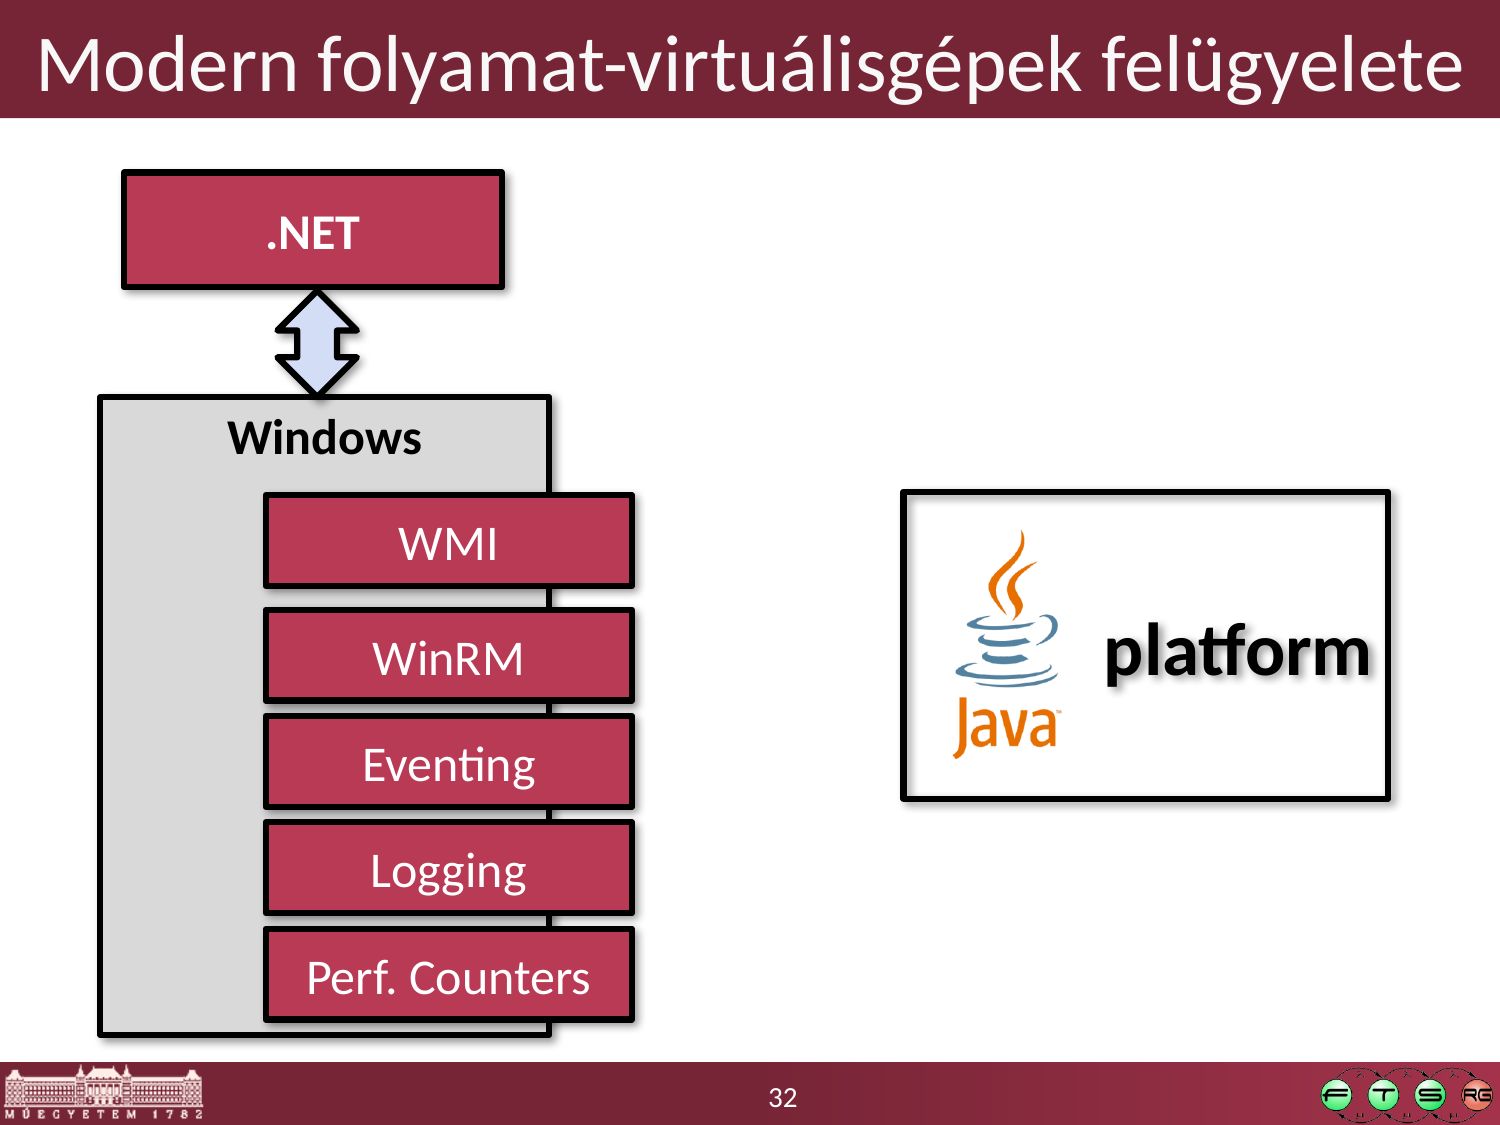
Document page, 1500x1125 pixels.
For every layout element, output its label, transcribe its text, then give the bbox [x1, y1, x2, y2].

title Modern folyamat-virtuálisgépek felügyelete [0, 0, 1500, 119]
text_box Perf. Counters [264, 927, 634, 1022]
text_box [275, 288, 359, 400]
picture [0, 1063, 209, 1123]
text_box WinRM [264, 608, 634, 703]
text_box .NET [122, 171, 504, 289]
text_box Windows [98, 395, 551, 1037]
text_box WMI [264, 493, 634, 588]
text_box Logging [264, 820, 634, 915]
text_box Eventing [264, 714, 634, 809]
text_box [903, 491, 1389, 799]
picture [1318, 1065, 1494, 1125]
